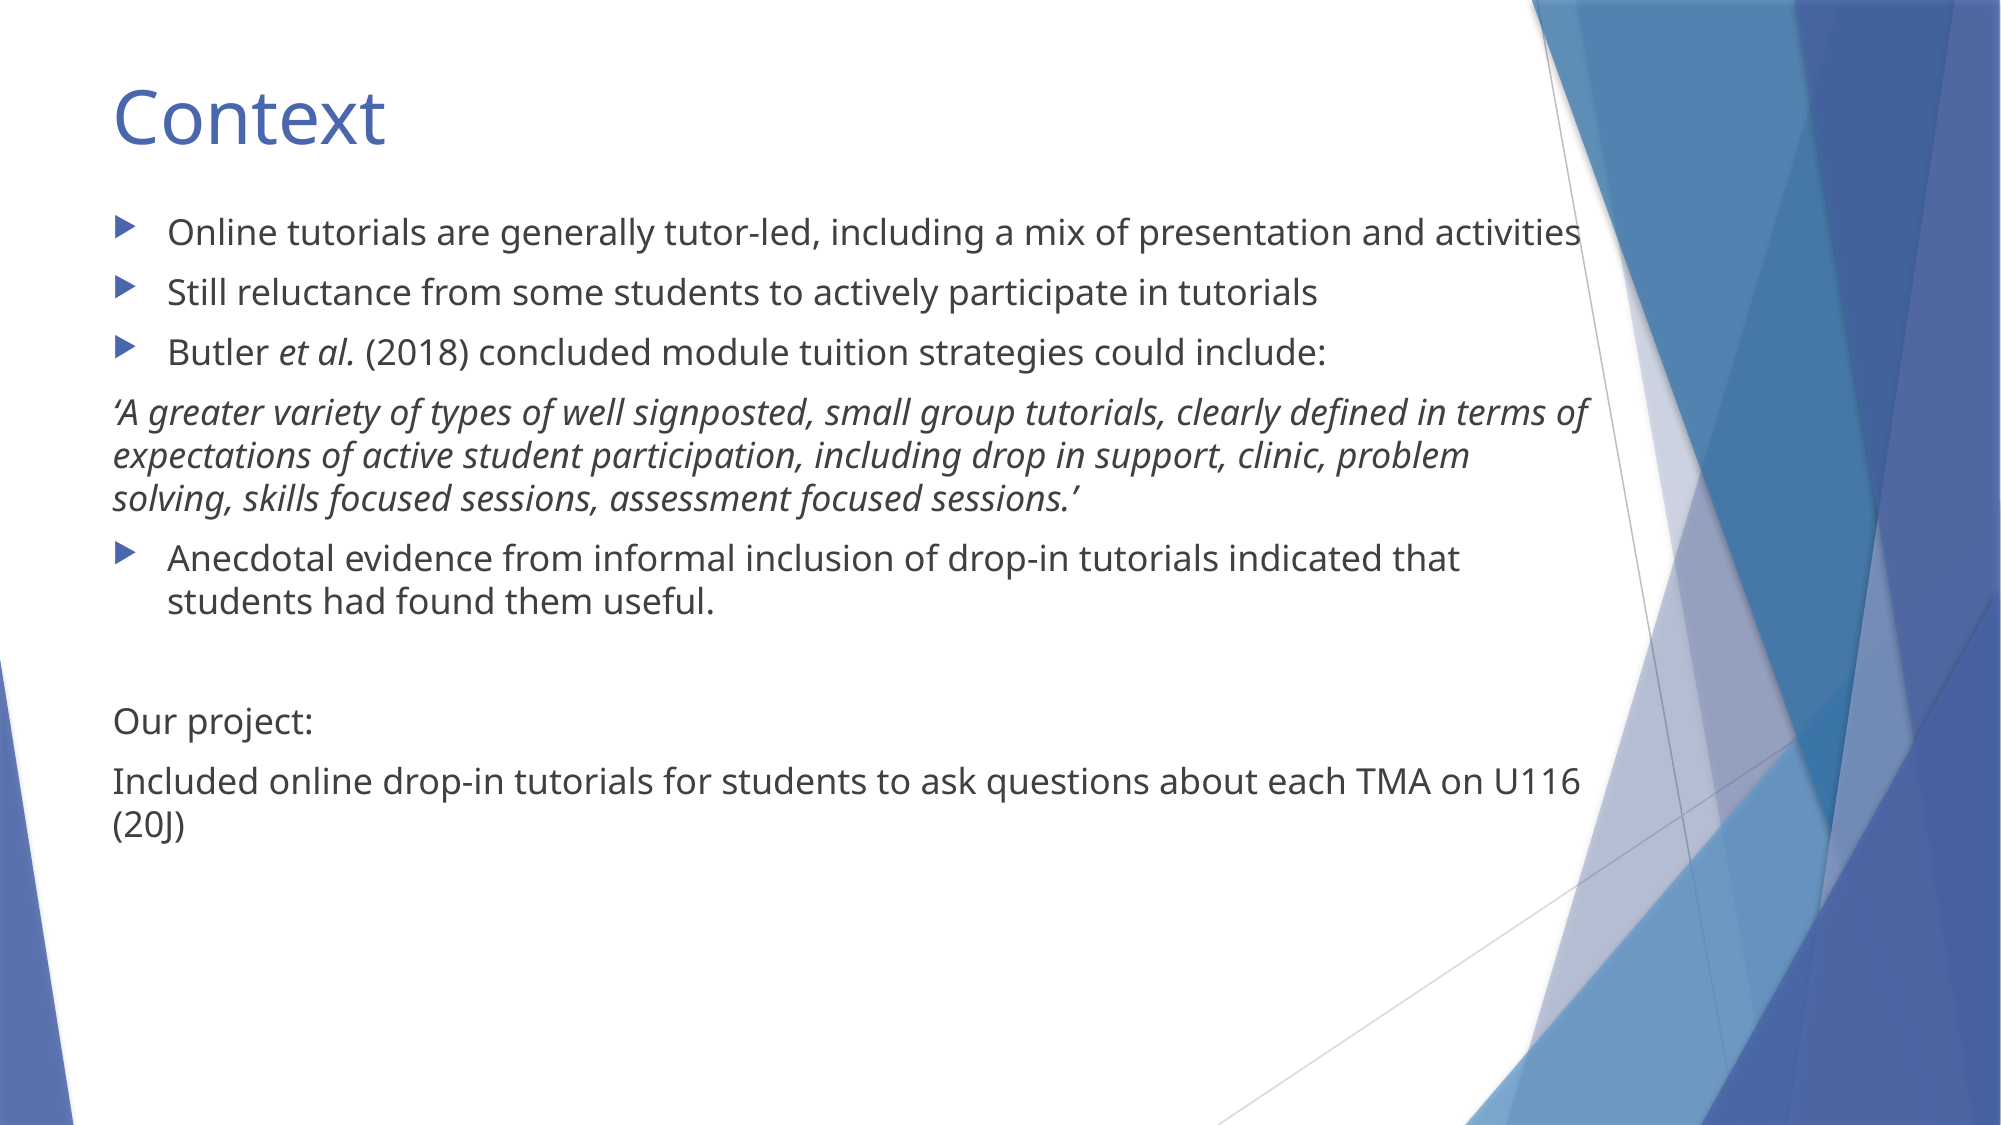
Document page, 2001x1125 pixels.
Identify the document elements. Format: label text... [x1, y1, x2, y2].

title Context [97, 61, 1508, 201]
list Online tutorials are generally tutor-led, including a mix of presentation and activities Still reluctance from some students to actively participate in tutorials Butler et al. (2018) concluded module tuition strategies could include: ‘A greater variety of types of well signposted, small group tutorials, clearly defined in terms of expectations of active student participation, including drop in support, clinic, problem solving, skills focused sessions, assessment focused sessions.’ Anecdotal evidence from informal inclusion of drop-in tutorials indicated that students had found them useful. Our project: Included online drop-in tutorials for students to ask questions about each TMA on U116 (20J) [97, 201, 1617, 867]
